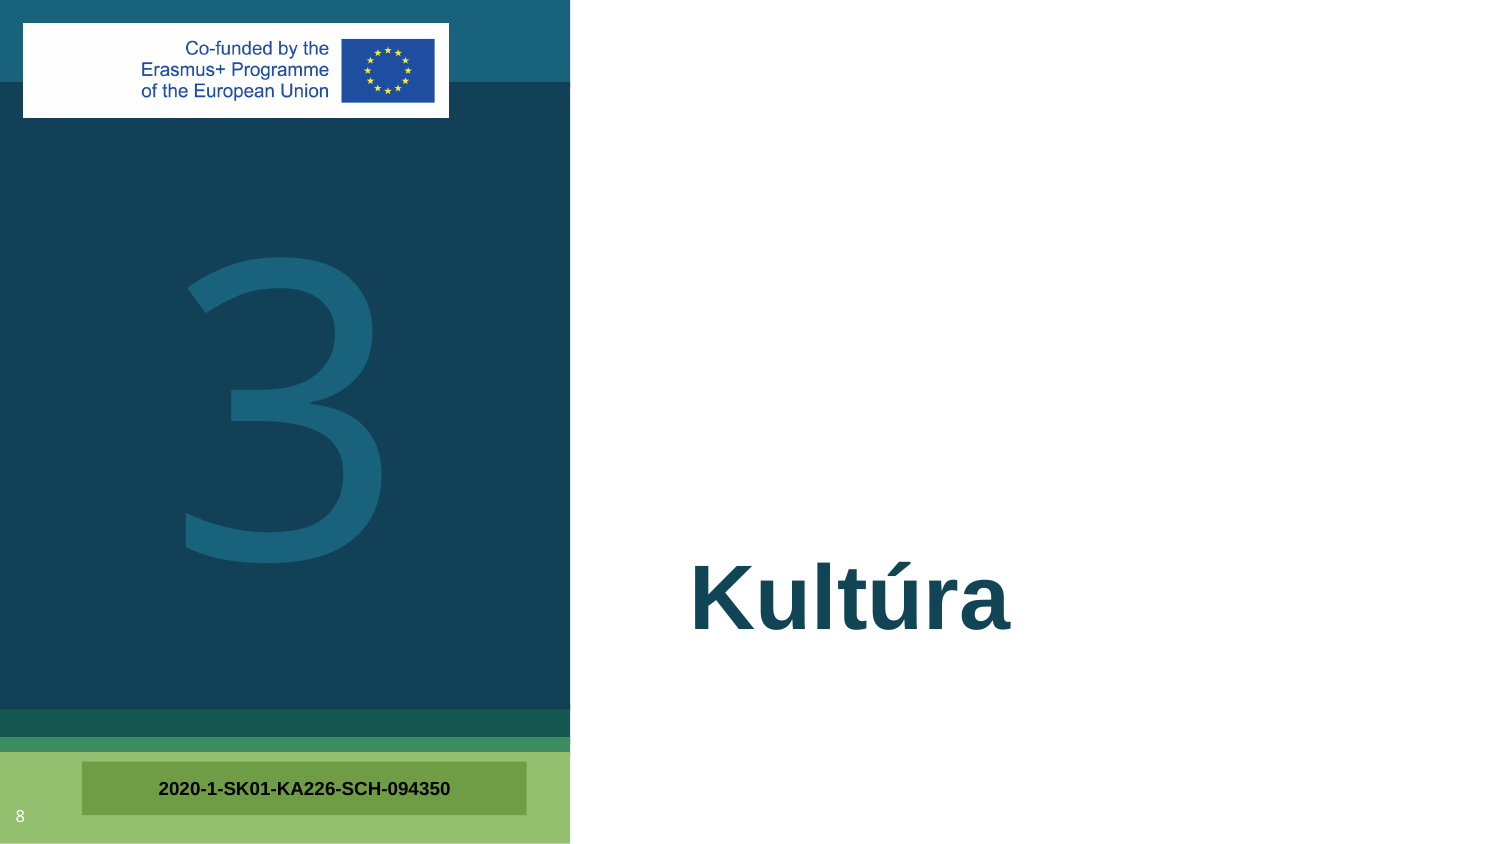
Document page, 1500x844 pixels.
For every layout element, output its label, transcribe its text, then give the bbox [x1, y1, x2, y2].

text_box ‹#› [0, 790, 49, 844]
title Kultúra [674, 472, 1414, 663]
picture [23, 23, 450, 118]
text_box 2020-1-SK01-KA226-SCH-094350 [81, 761, 527, 816]
text_box 3 [0, 82, 575, 703]
